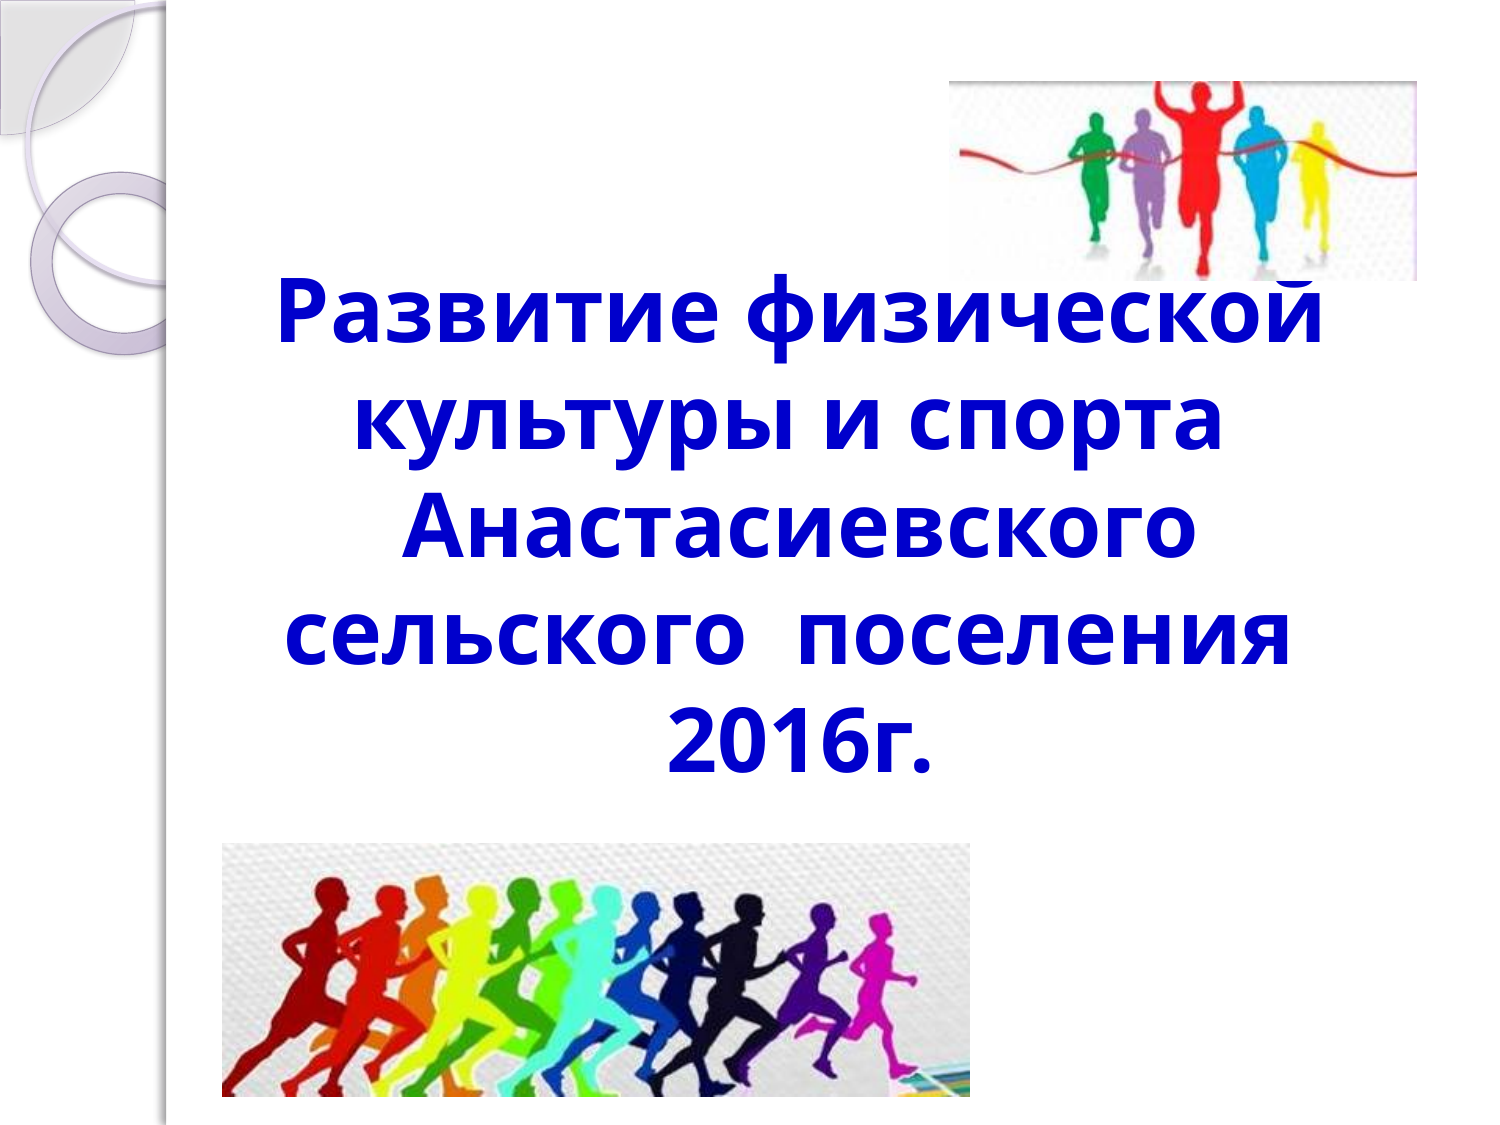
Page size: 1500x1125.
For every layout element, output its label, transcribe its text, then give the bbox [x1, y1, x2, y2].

picture [222, 843, 970, 1098]
title Развитие физической культуры и спорта Анастасиевского сельского поселения 2016г. [164, 234, 1438, 809]
picture [948, 81, 1417, 281]
